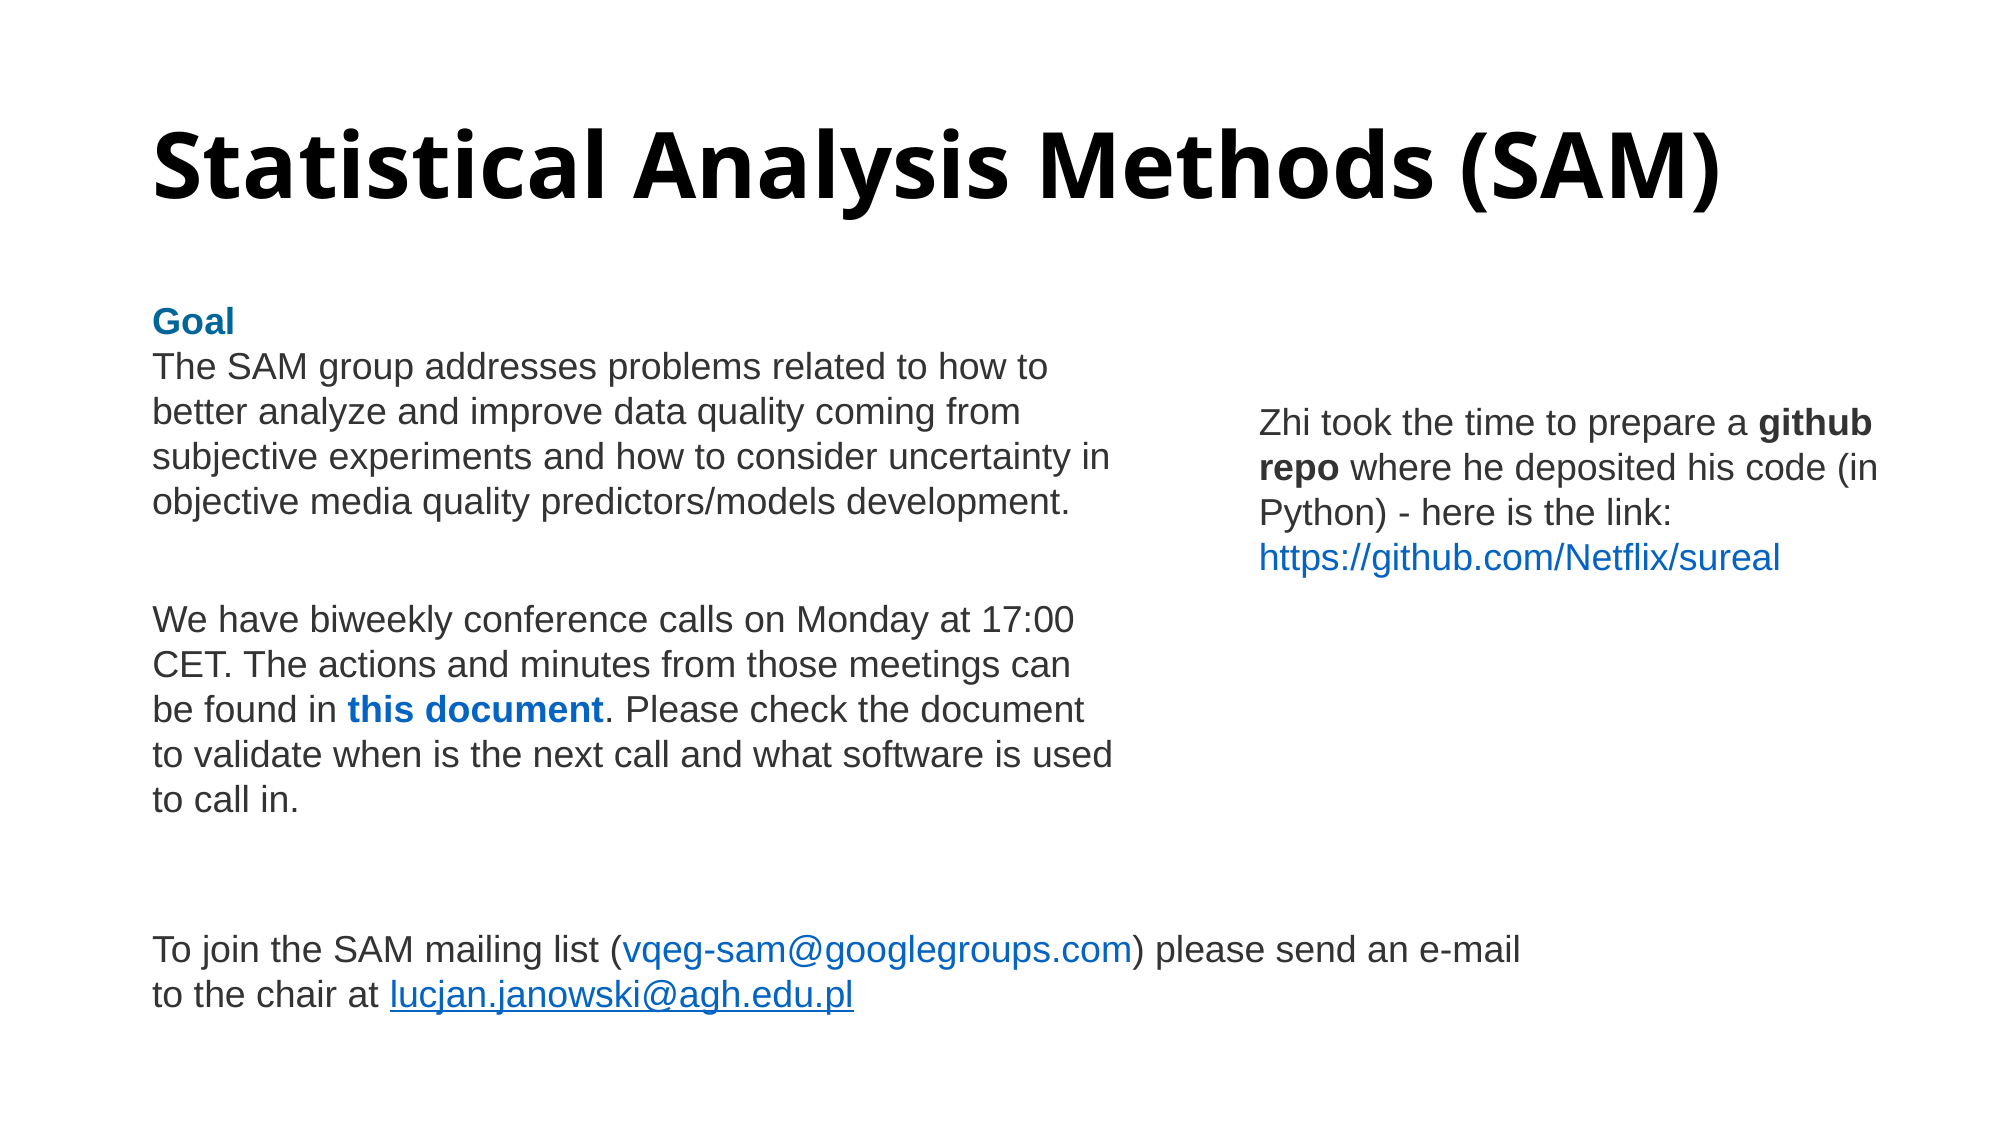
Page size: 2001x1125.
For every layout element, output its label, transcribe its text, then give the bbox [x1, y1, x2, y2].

title Statistical Analysis Methods (SAM) [137, 59, 1863, 278]
text_box To join the SAM mailing list (vqeg-sam@googlegroups.com) please send an e-mail to the chair at lucjan.janowski@agh.edu.pl [137, 918, 1551, 1023]
text_box Zhi took the time to prepare a github repo where he deposited his code (in Python) - here is the link: https://github.com/Netflix/sureal [1243, 390, 1945, 586]
text_box Goal The SAM group addresses problems related to how to better analyze and improve data quality coming from subjective experiments and how to consider uncertainty in objective media quality predictors/models development. [137, 289, 1169, 620]
text_box We have biweekly conference calls on Monday at 17:00 CET. The actions and minutes from those meetings can be found in this document. Please check the document to validate when is the next call and what software is used to call in. [137, 587, 1138, 828]
